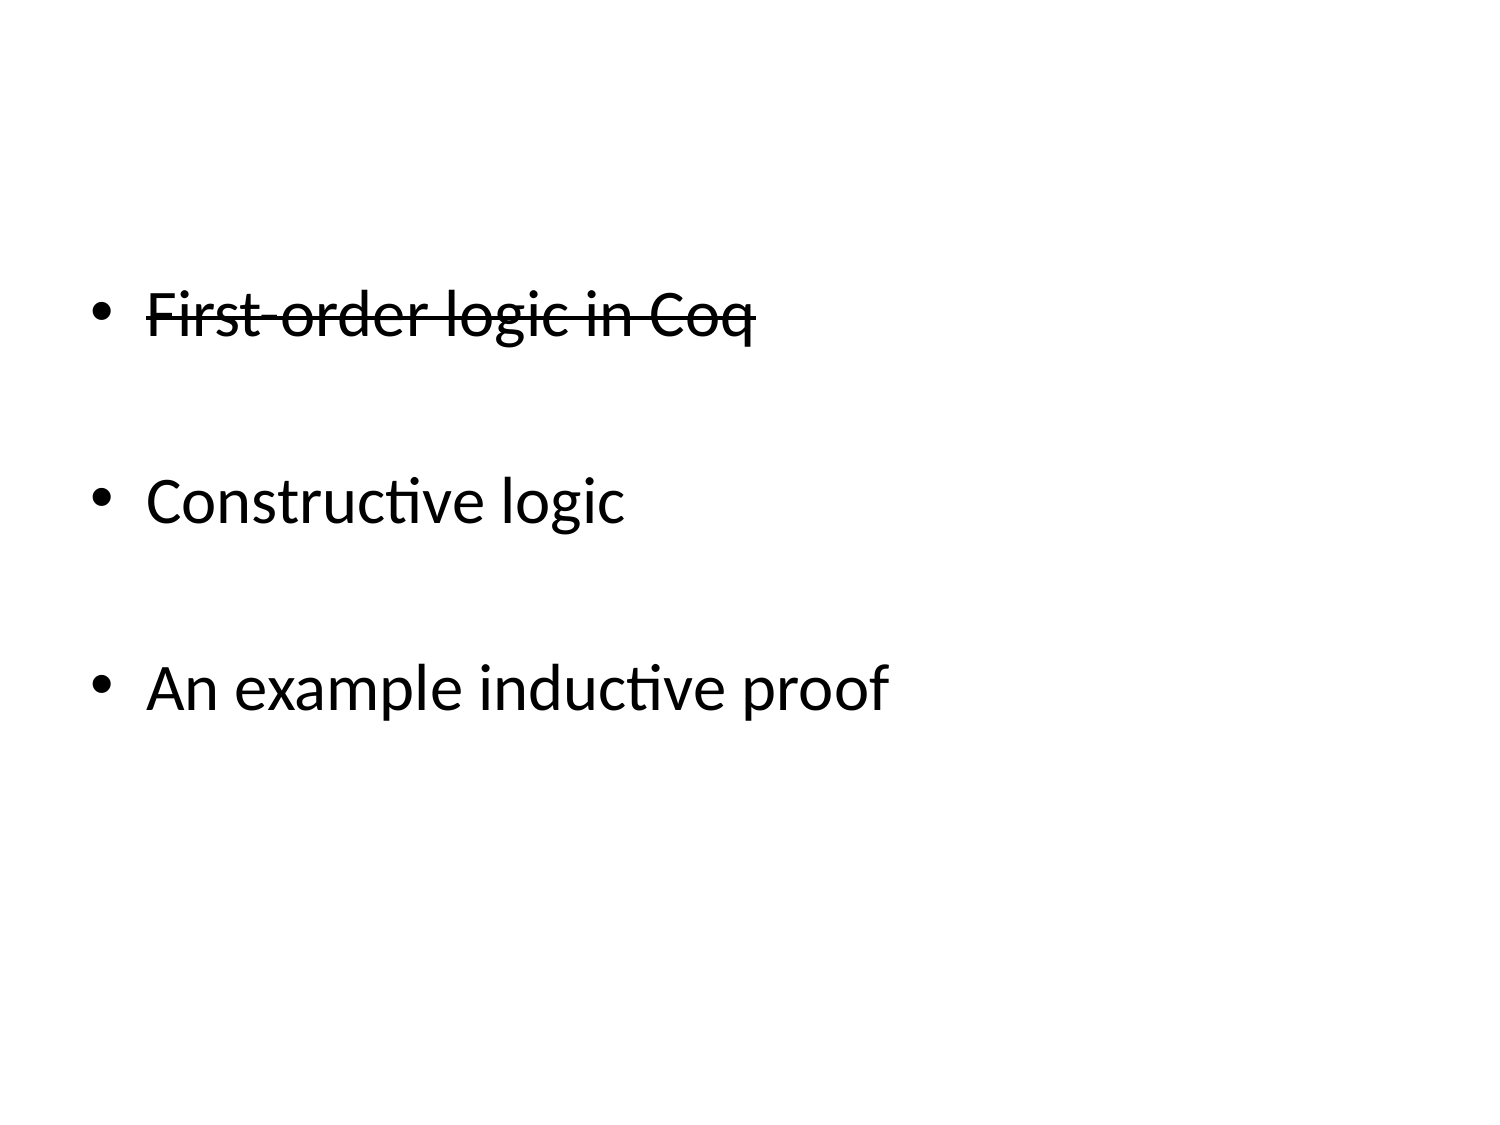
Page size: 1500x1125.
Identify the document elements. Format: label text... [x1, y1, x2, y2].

list First-order logic in Coq Constructive logic An example inductive proof [75, 262, 1425, 1005]
